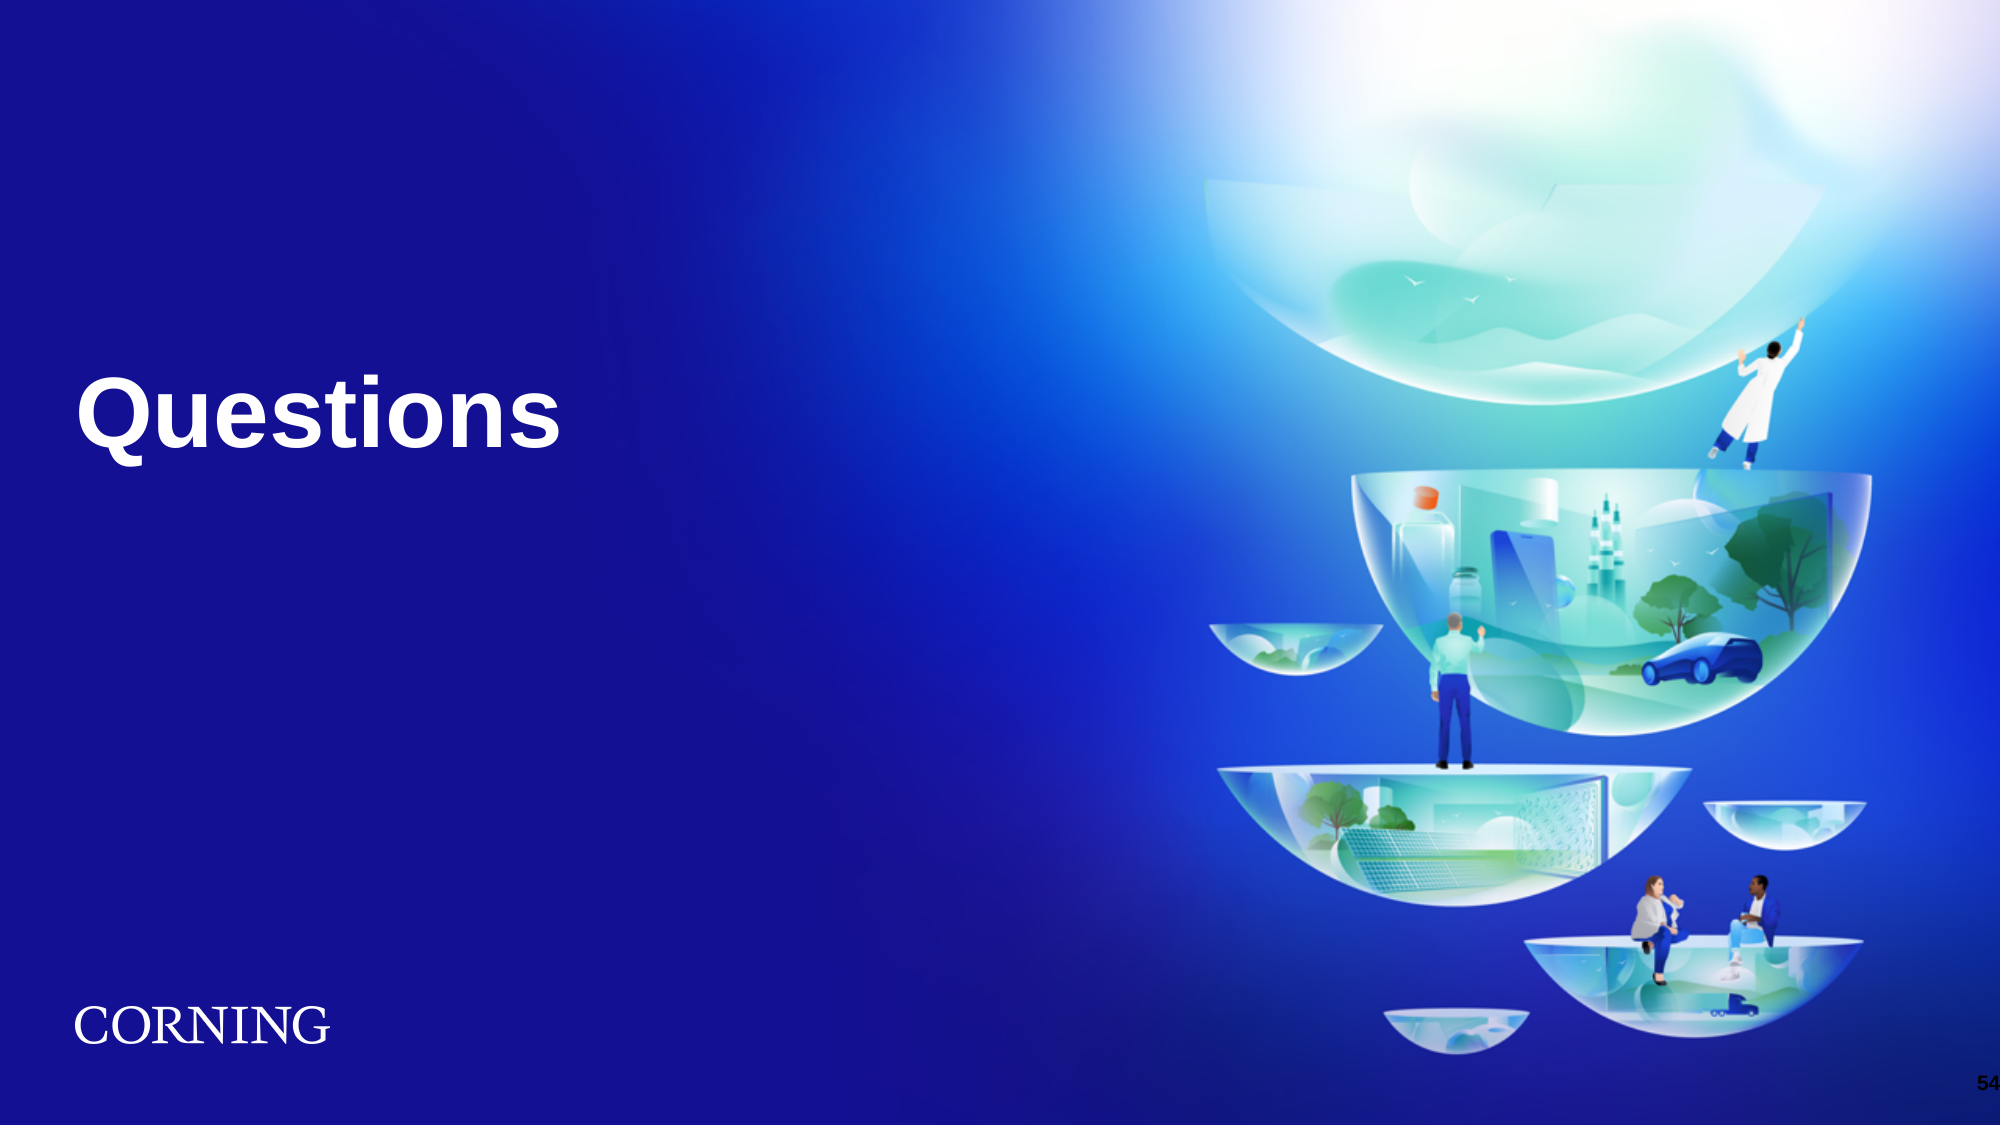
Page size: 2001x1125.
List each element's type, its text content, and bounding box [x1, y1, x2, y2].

title Questions [75, 365, 1547, 686]
picture [0, 0, 2000, 1125]
slide_number 54 [1932, 1069, 2000, 1125]
